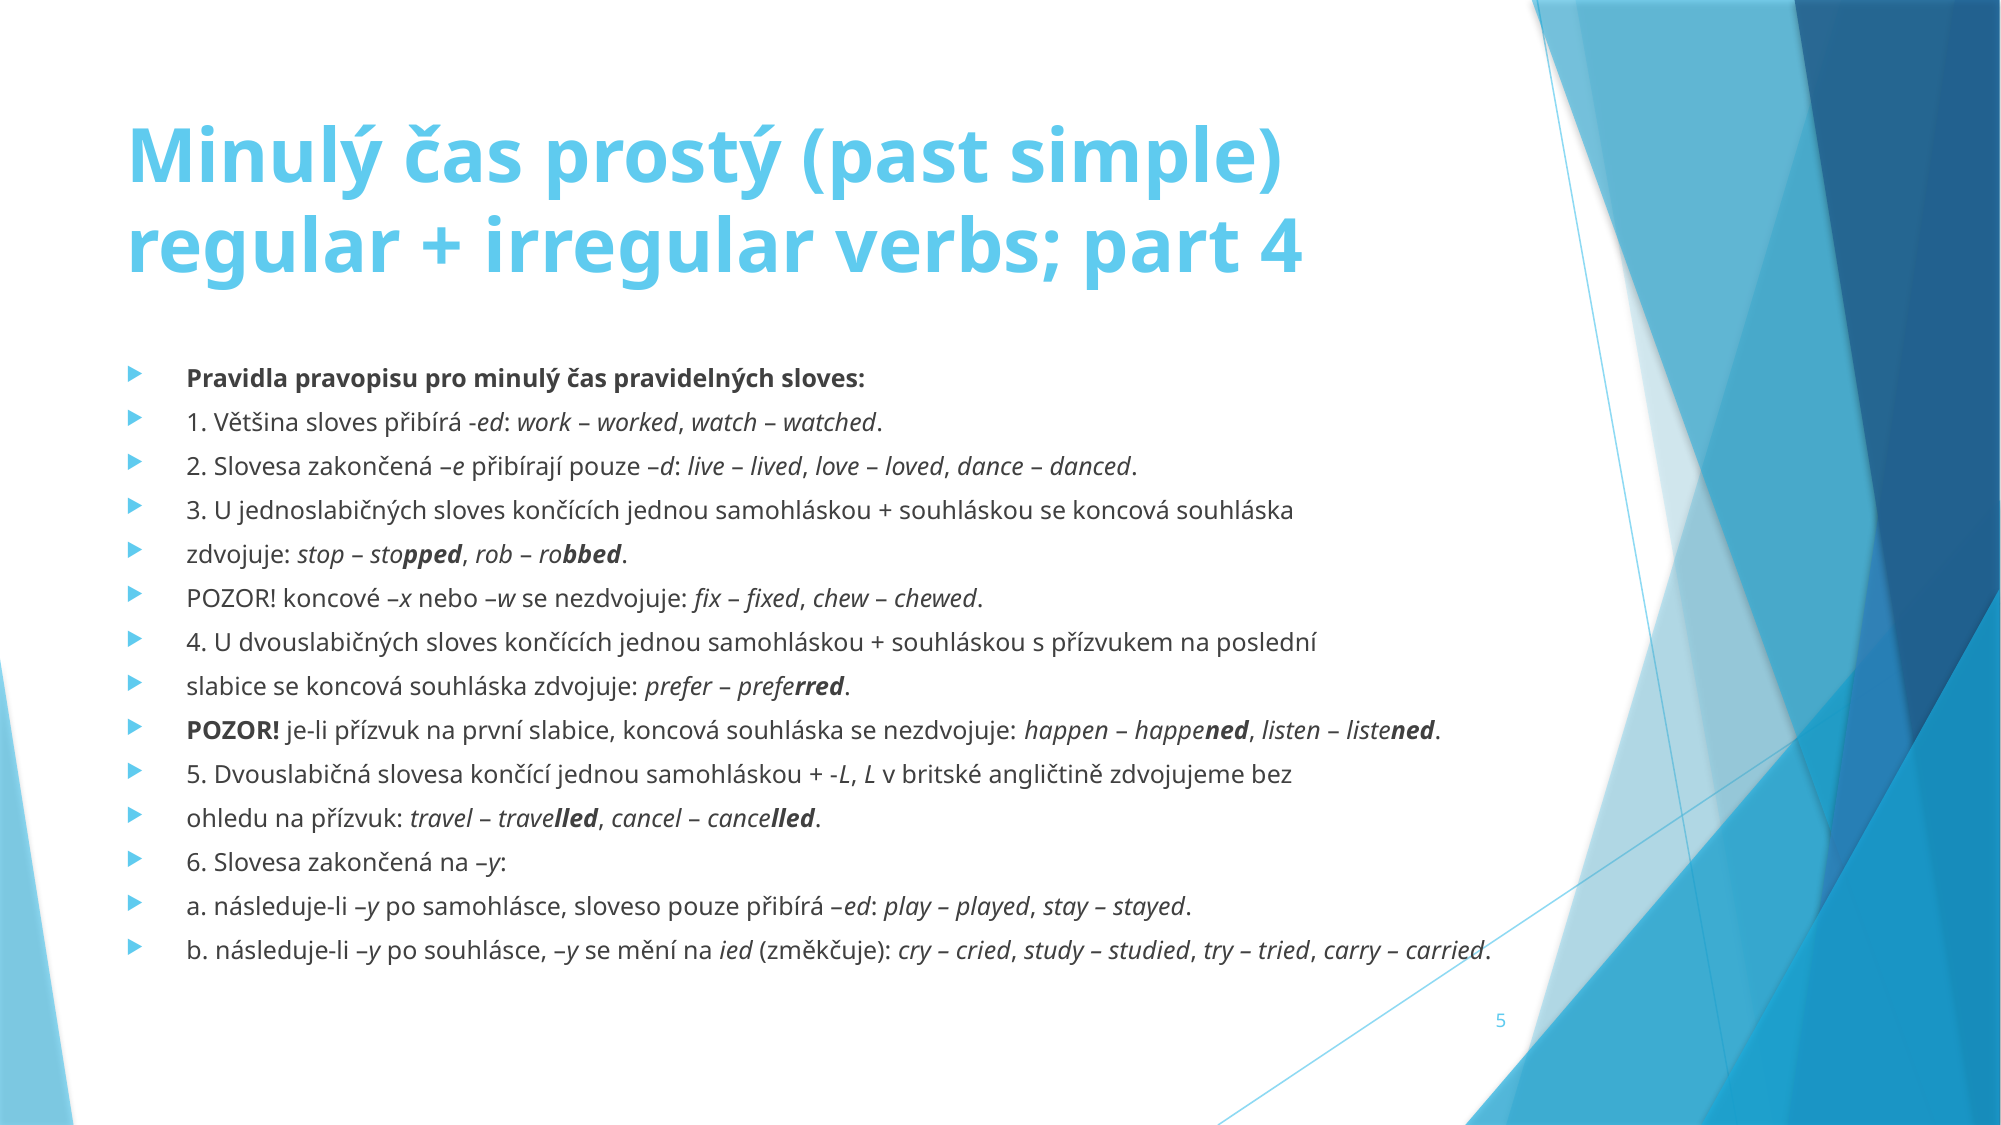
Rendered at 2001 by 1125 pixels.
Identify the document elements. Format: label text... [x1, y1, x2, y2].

list Pravidla pravopisu pro minulý čas pravidelných sloves: 1. Většina sloves přibírá -ed: work – worked, watch – watched. 2. Slovesa zakončená –e přibírají pouze –d: live – lived, love – loved, dance – danced. 3. U jednoslabičných sloves končících jednou samohláskou + souhláskou se koncová souhláska zdvojuje: stop – stopped, rob – robbed. POZOR! koncové –x nebo –w se nezdvojuje: fix – fixed, chew – chewed. 4. U dvouslabičných sloves končících jednou samohláskou + souhláskou s přízvukem na poslední slabice se koncová souhláska zdvojuje: prefer – preferred. POZOR! je-li přízvuk na první slabice, koncová souhláska se nezdvojuje: happen – happened, listen – listened. 5. Dvouslabičná slovesa končící jednou samohláskou + -L, L v britské angličtině zdvojujeme bez ohledu na přízvuk: travel – travelled, cancel – cancelled. 6. Slovesa zakončená na –y: a. následuje-li –y po samohlásce, sloveso pouze přibírá –ed: play – played, stay – stayed. b. následuje-li –y po souhlásce, –y se mění na ied (změkčuje): cry – cried, study – studied, try – tried, carry – carried. [111, 354, 1522, 992]
slide_number 5 [1409, 991, 1522, 1051]
title Minulý čas prostý (past simple) regular + irregular verbs; part 4 [111, 99, 1522, 317]
